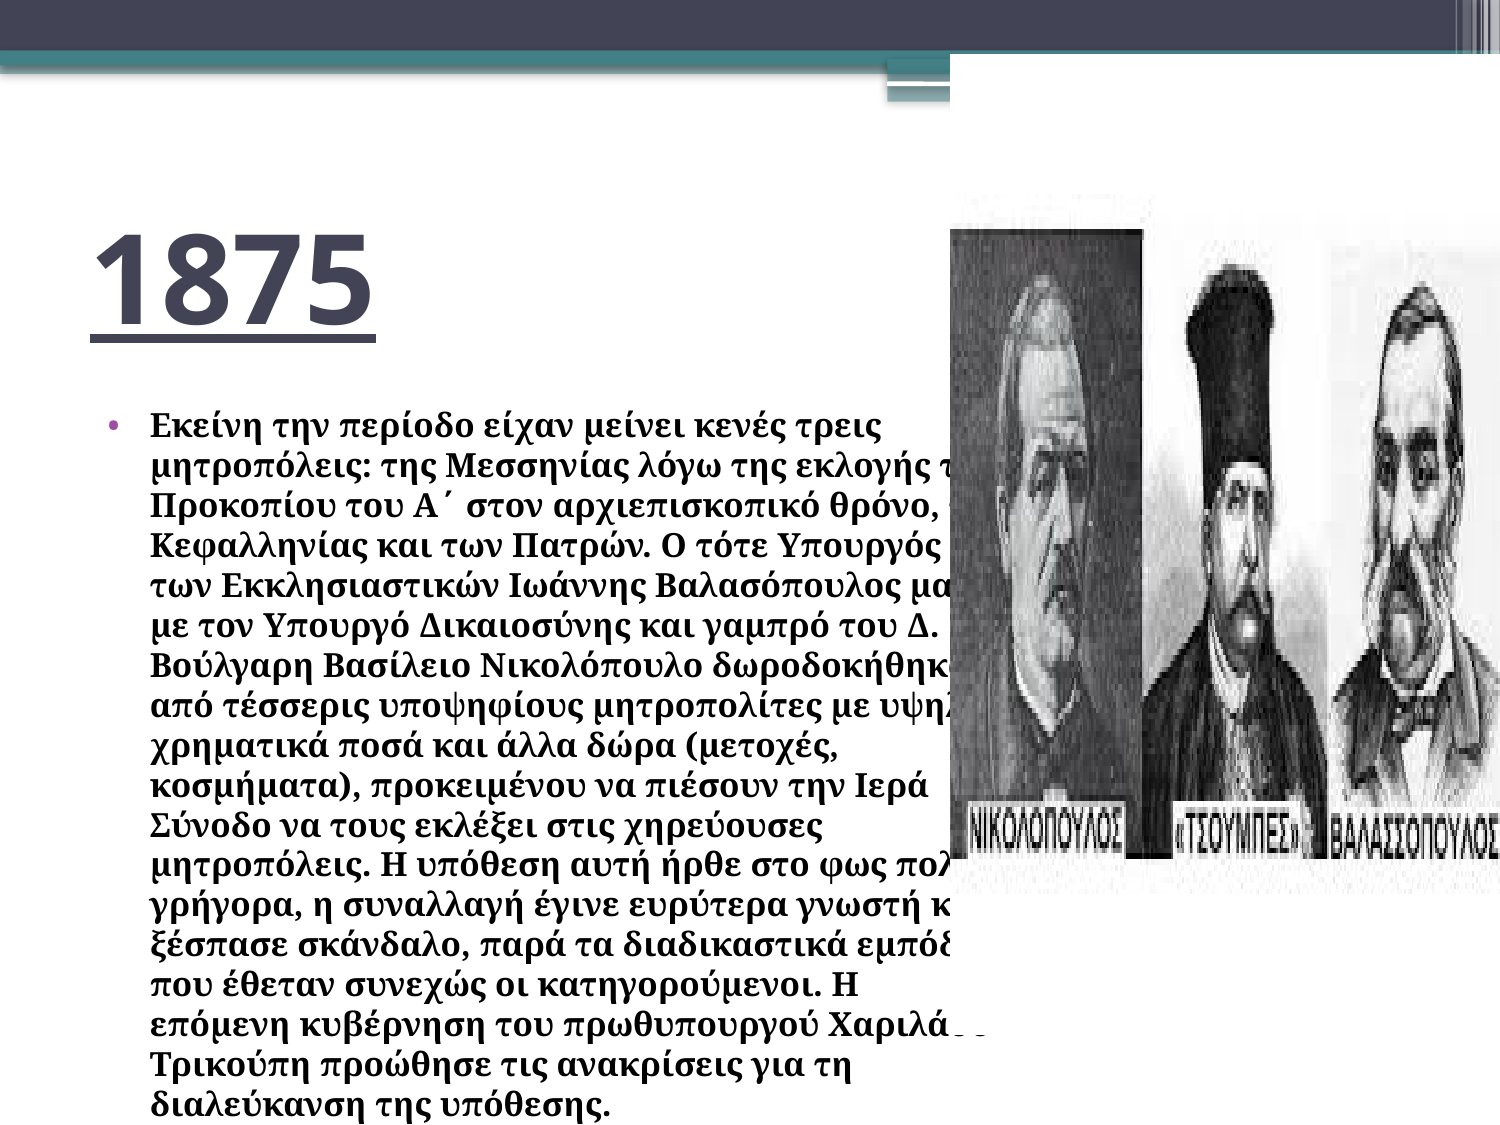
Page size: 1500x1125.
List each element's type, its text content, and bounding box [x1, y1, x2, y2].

picture [950, 54, 1500, 1036]
title 1875 [75, 187, 943, 363]
list Εκείνη την περίοδο είχαν μείνει κενές τρεις μητροπόλεις: της Μεσσηνίας λόγω της εκλογής του Προκοπίου του Α΄ στον αρχιεπισκοπικό θρόνο, της Κεφαλληνίας και των Πατρών. Ο τότε Υπουργός των Εκκλησιαστικών Ιωάννης Βαλασόπουλος μαζί με τον Υπουργό Δικαιοσύνης και γαμπρό του Δ. Βούλγαρη Βασίλειο Νικολόπουλο δωροδοκήθηκαν από τέσσερις υποψηφίους μητροπολίτες με υψηλά χρηματικά ποσά και άλλα δώρα (μετοχές, κοσμήματα), προκειμένου να πιέσουν την Ιερά Σύνοδο να τους εκλέξει στις χηρεύουσες μητροπόλεις. Η υπόθεση αυτή ήρθε στο φως πολύ γρήγορα, η συναλλαγή έγινε ευρύτερα γνωστή και ξέσπασε σκάνδαλο, παρά τα διαδικαστικά εμπόδια που έθεταν συνεχώς οι κατηγορούμενοι. Η επόμενη κυβέρνηση του πρωθυπουργού Χαριλάου Τρικούπη προώθησε τις ανακρίσεις για τη διαλεύκανση της υπόθεσης. [75, 397, 1022, 1094]
